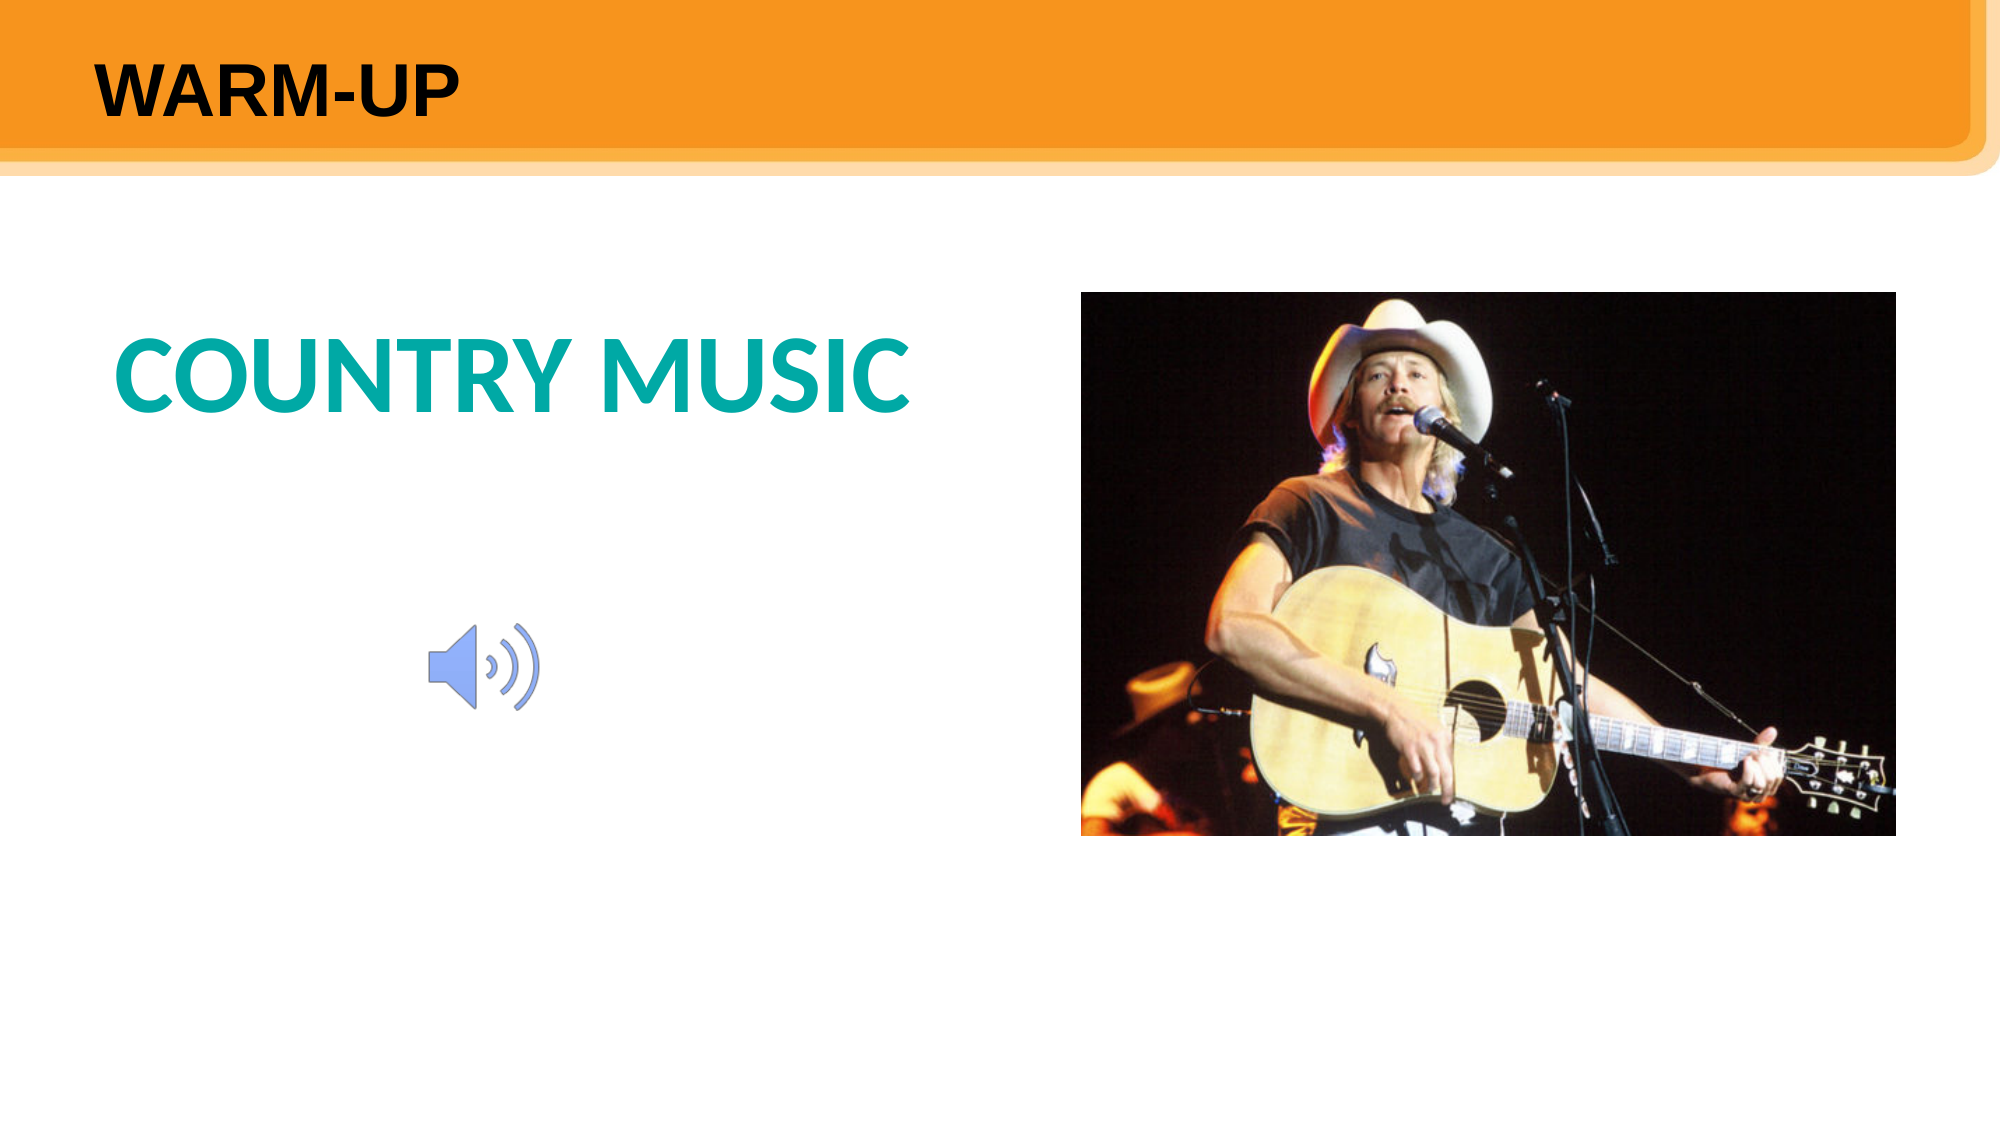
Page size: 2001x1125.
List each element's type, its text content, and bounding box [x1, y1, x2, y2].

picture [417, 600, 551, 735]
text_box COUNTRY MUSIC [49, 292, 978, 443]
picture [0, 0, 2000, 177]
picture [1081, 291, 1896, 836]
